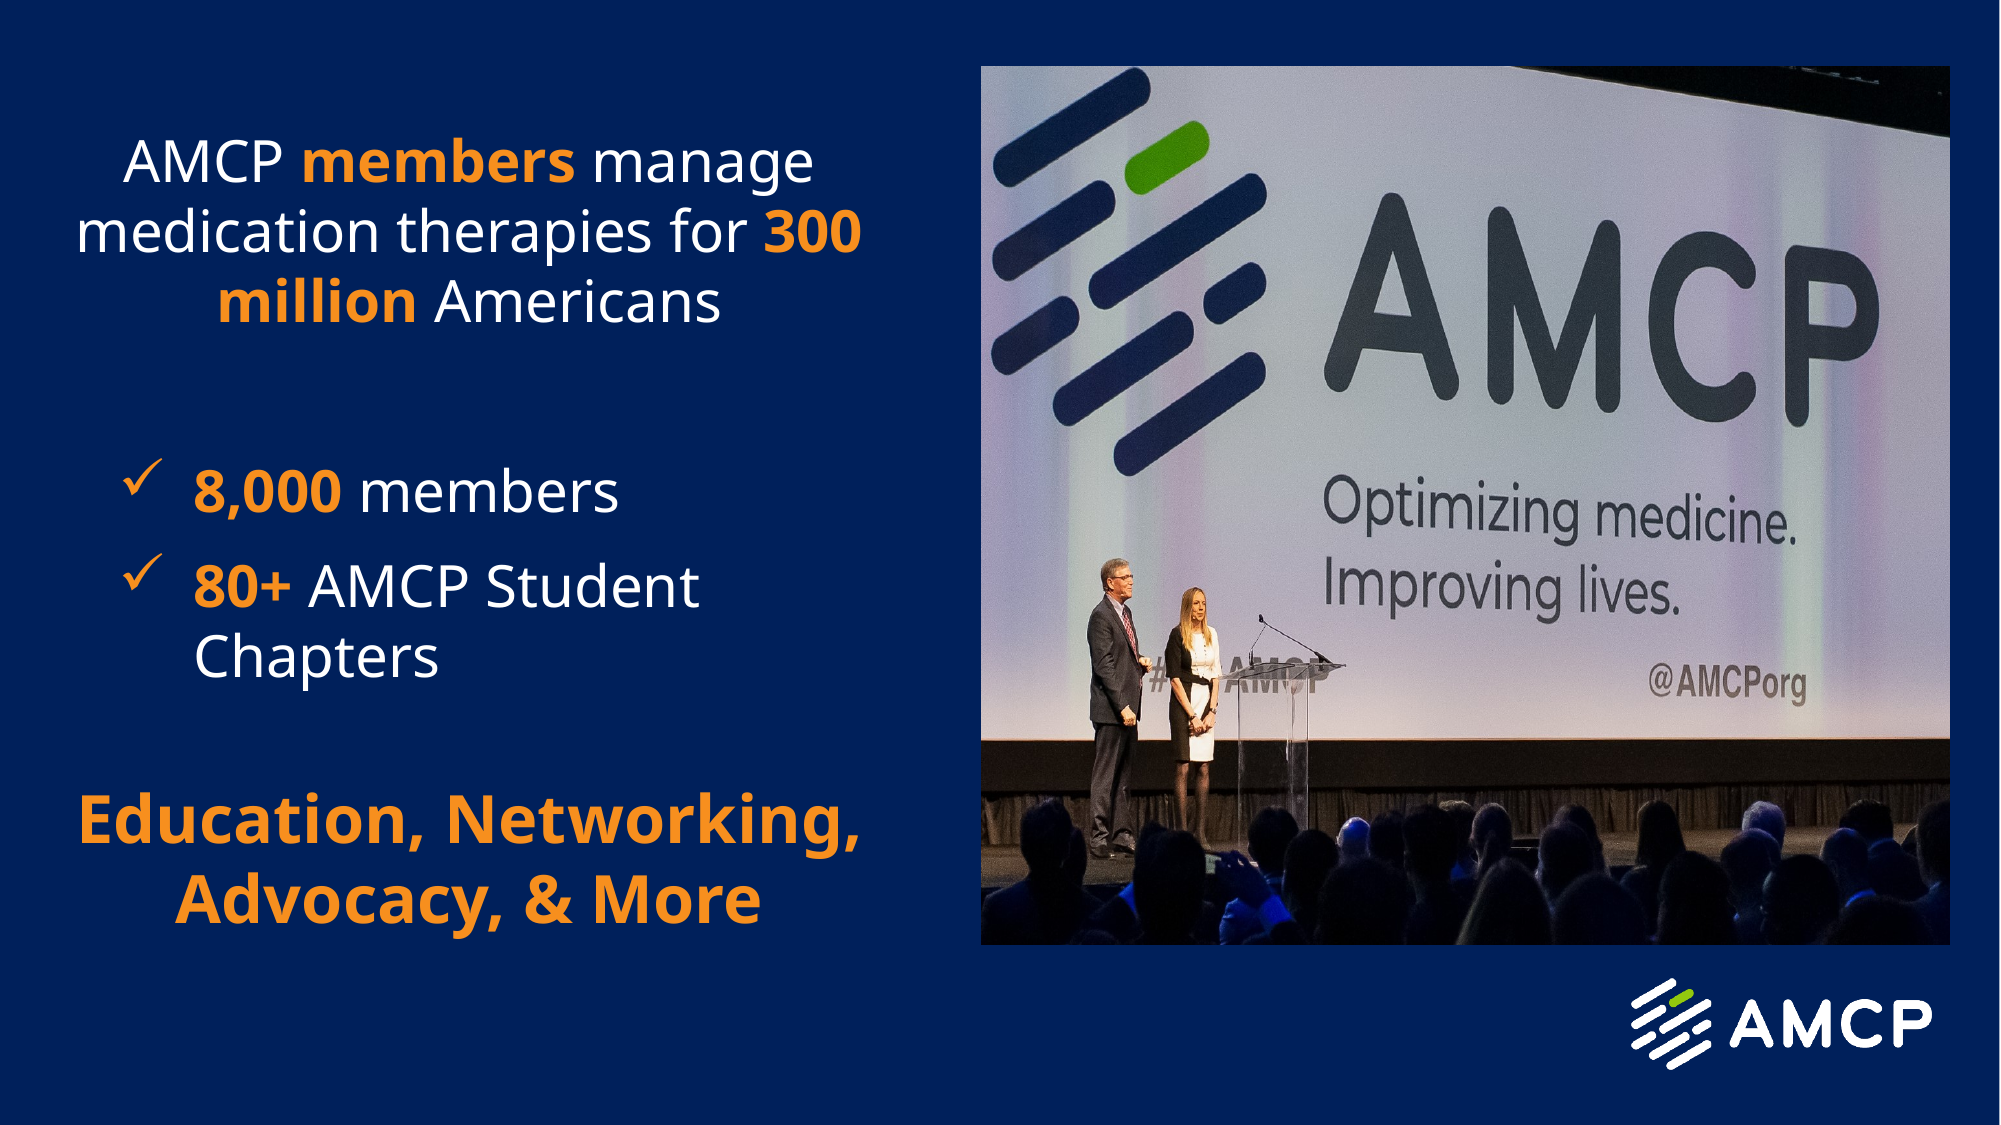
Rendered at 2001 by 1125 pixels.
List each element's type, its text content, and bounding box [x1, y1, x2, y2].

picture [981, 66, 1950, 945]
text_box AMCP members manage medication therapies for 300 million Americans 8,000 members 80+ AMCP Student Chapters Education, Networking, Advocacy, & More [28, 117, 911, 1040]
picture [1631, 978, 1932, 1070]
